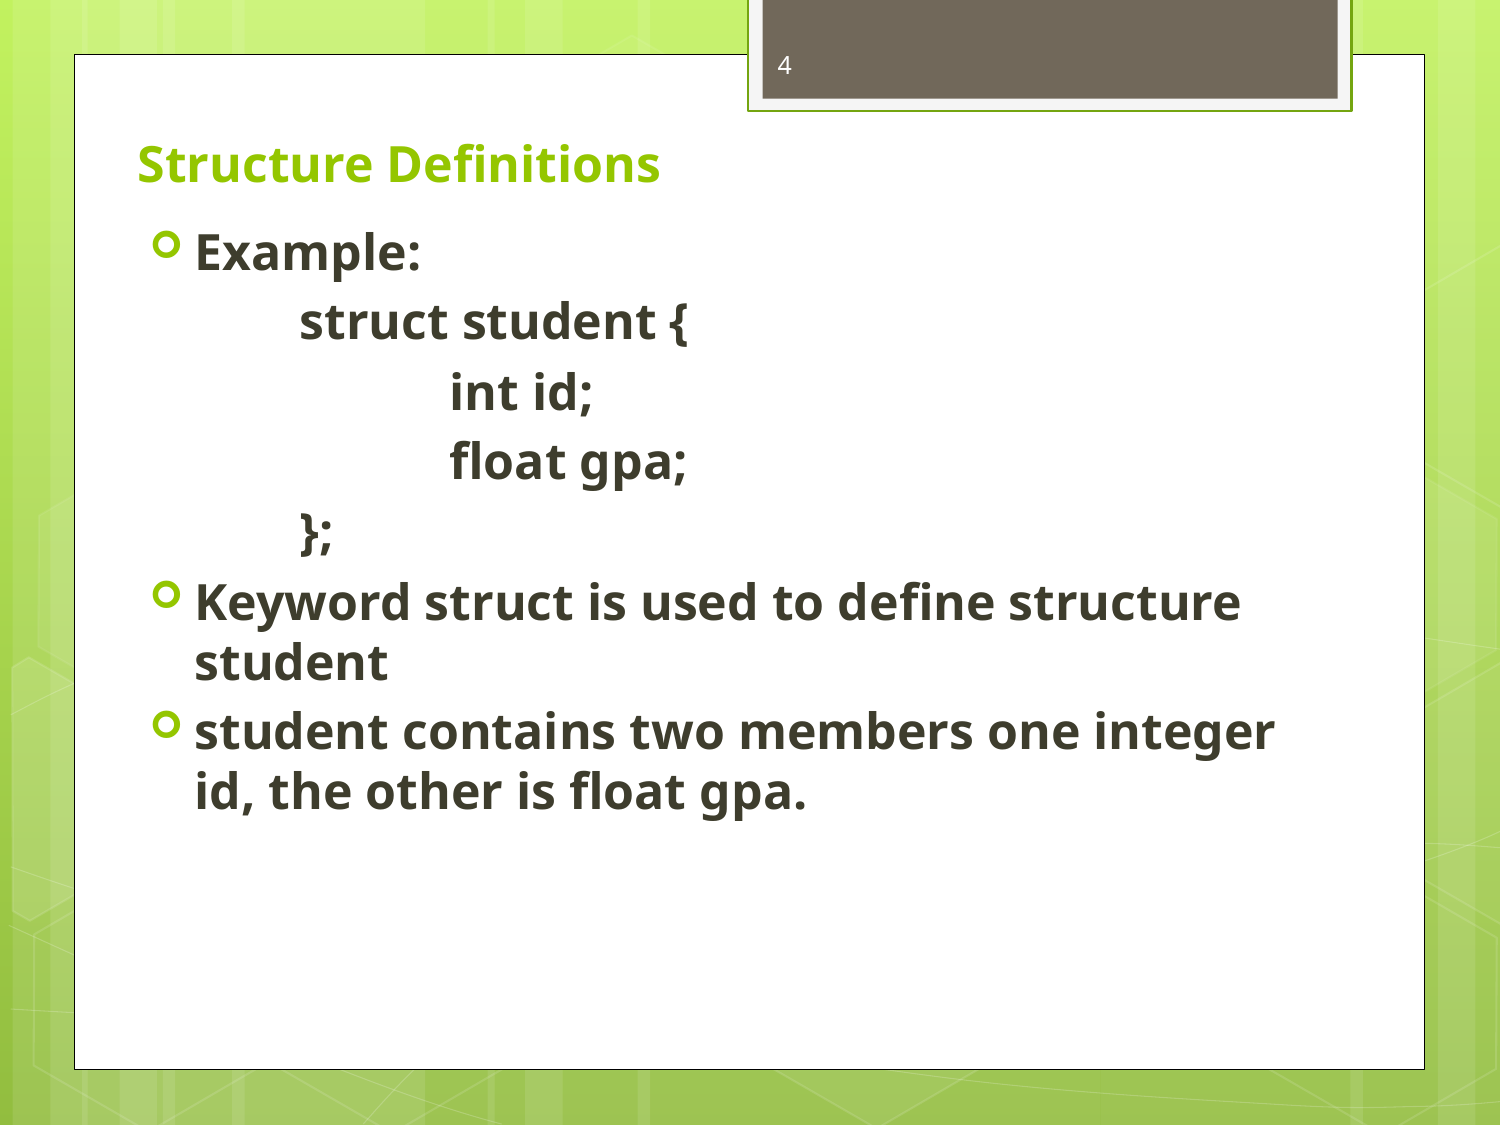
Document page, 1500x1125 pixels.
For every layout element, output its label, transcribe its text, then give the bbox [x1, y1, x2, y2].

slide_number 4 [762, 36, 982, 97]
list Example: struct student { int id; float gpa; }; Keyword struct is used to define structure student student contains two members one integer id, the other is float gpa. [123, 212, 1350, 950]
title Structure Definitions [122, 87, 1275, 200]
footer [849, 1037, 1425, 1098]
